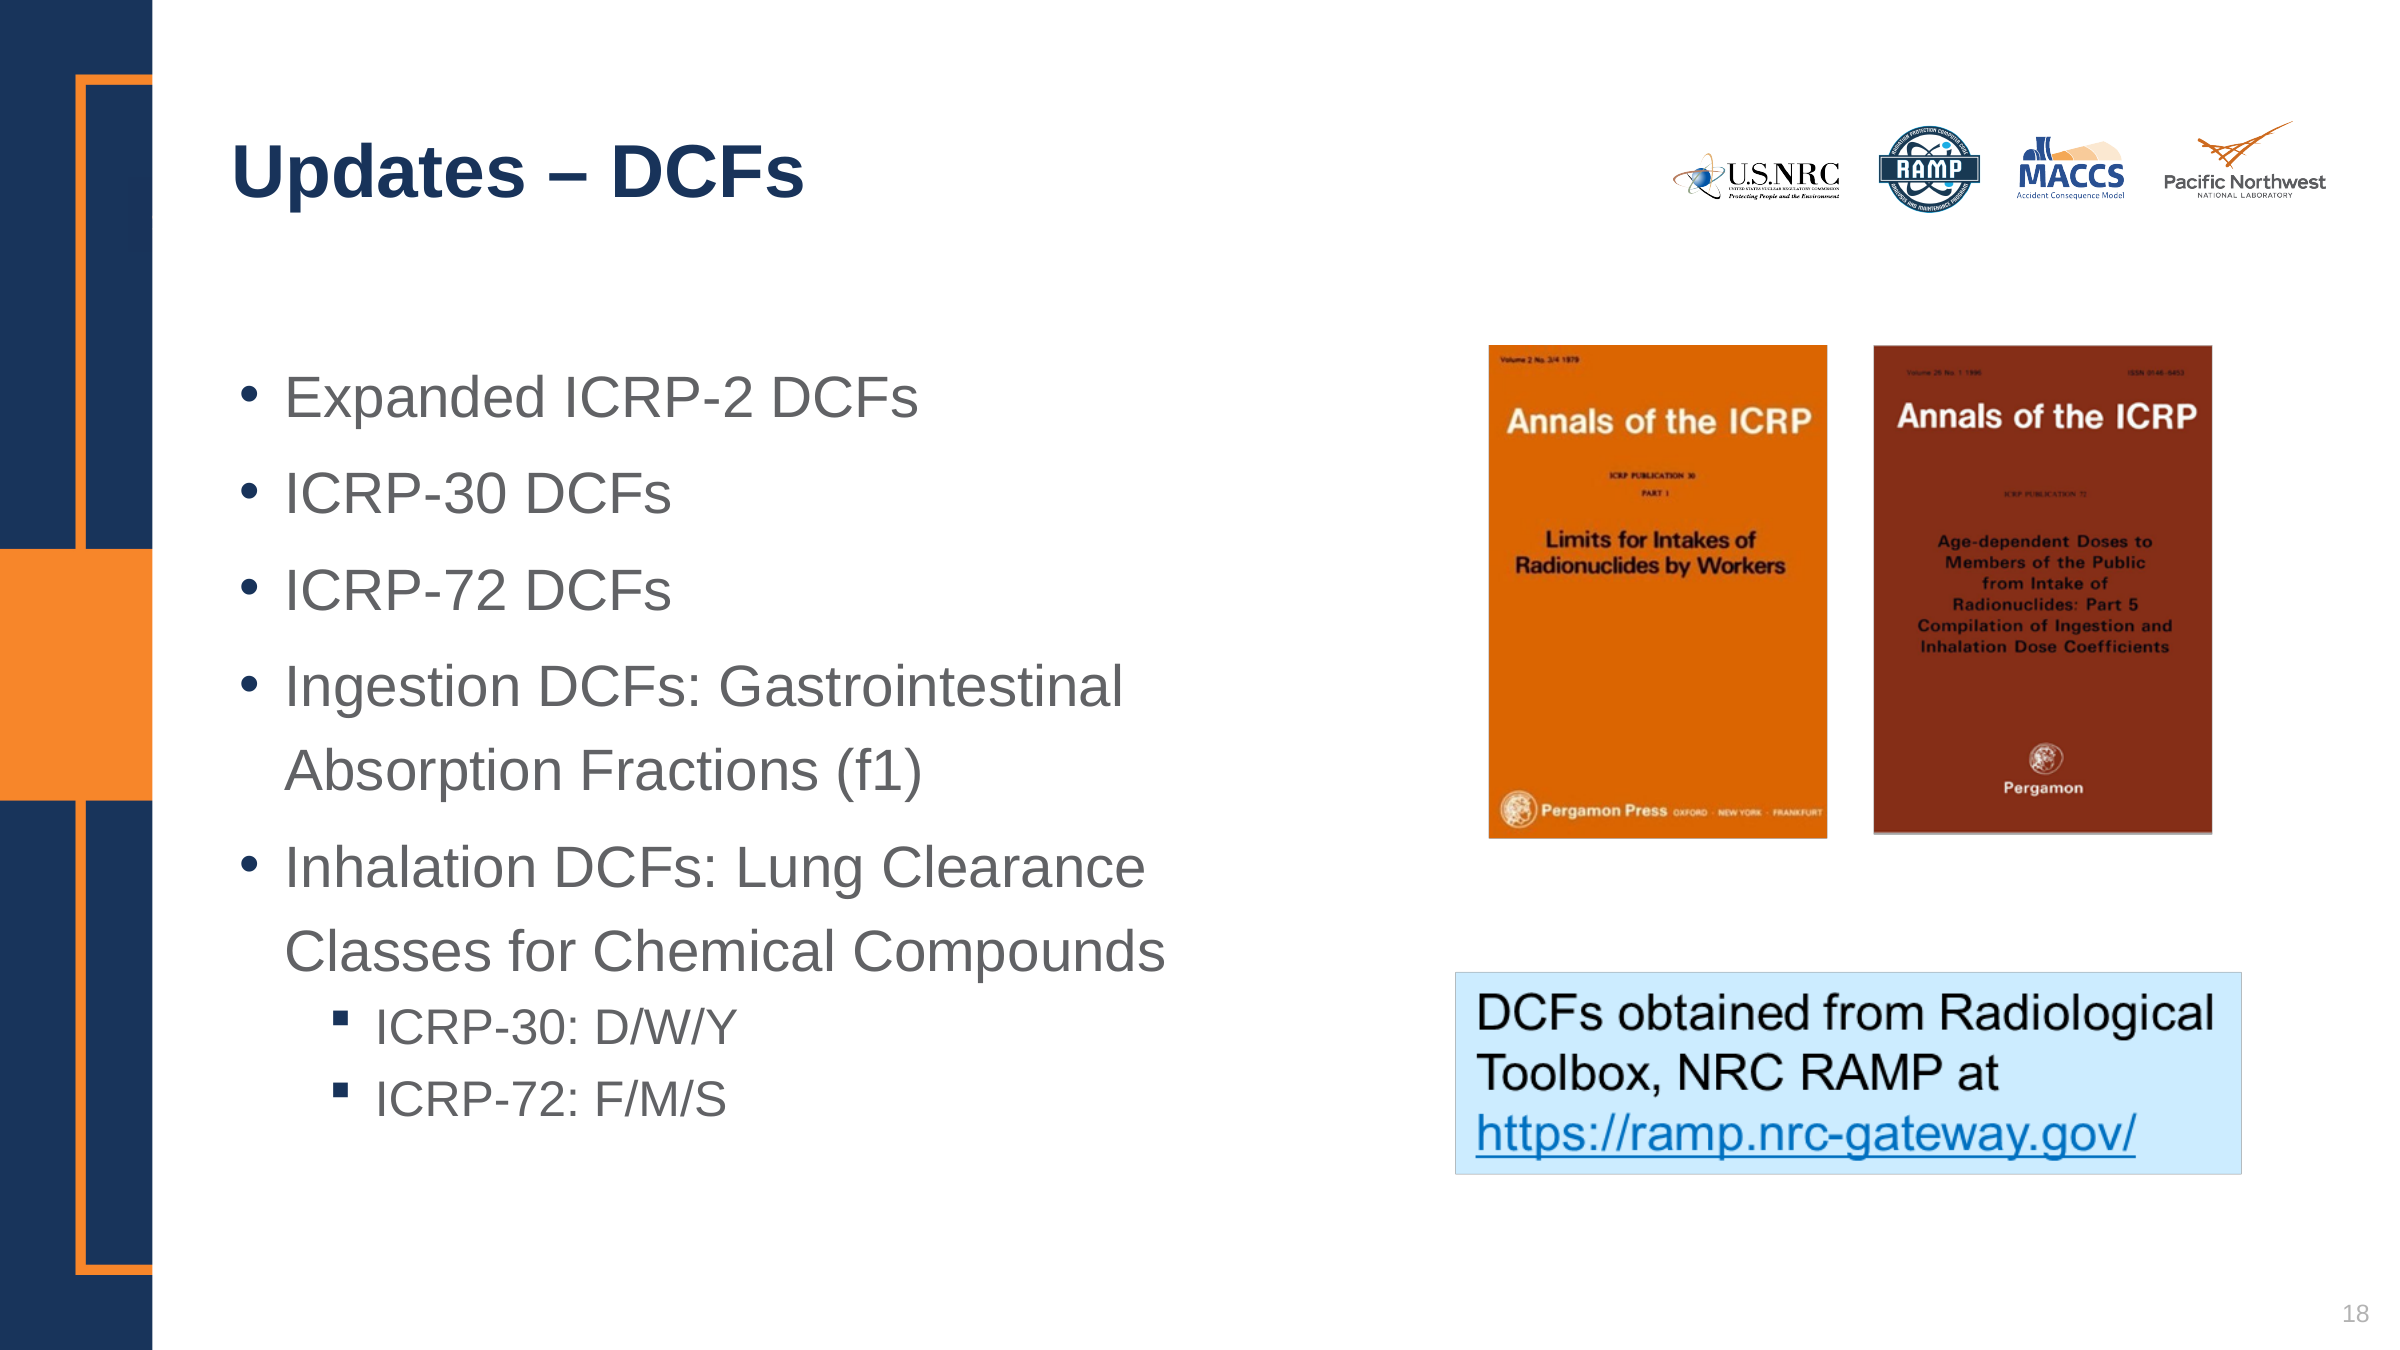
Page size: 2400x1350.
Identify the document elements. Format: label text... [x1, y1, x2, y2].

picture [0, 0, 152, 1350]
picture [1692, 121, 2326, 213]
picture [1444, 345, 2255, 1193]
title Updates – DCFs [231, 77, 1692, 222]
slide_number 18 [2295, 1275, 2370, 1350]
list Expanded ICRP-2 DCFs ICRP-30 DCFs ICRP-72 DCFs Ingestion DCFs: Gastrointestinal Absorption Fractions (f1) Inhalation DCFs: Lung Clearance Classes for Chemical Compounds ICRP-30: D/W/Y ICRP-72: F/M/S [225, 337, 1377, 1238]
